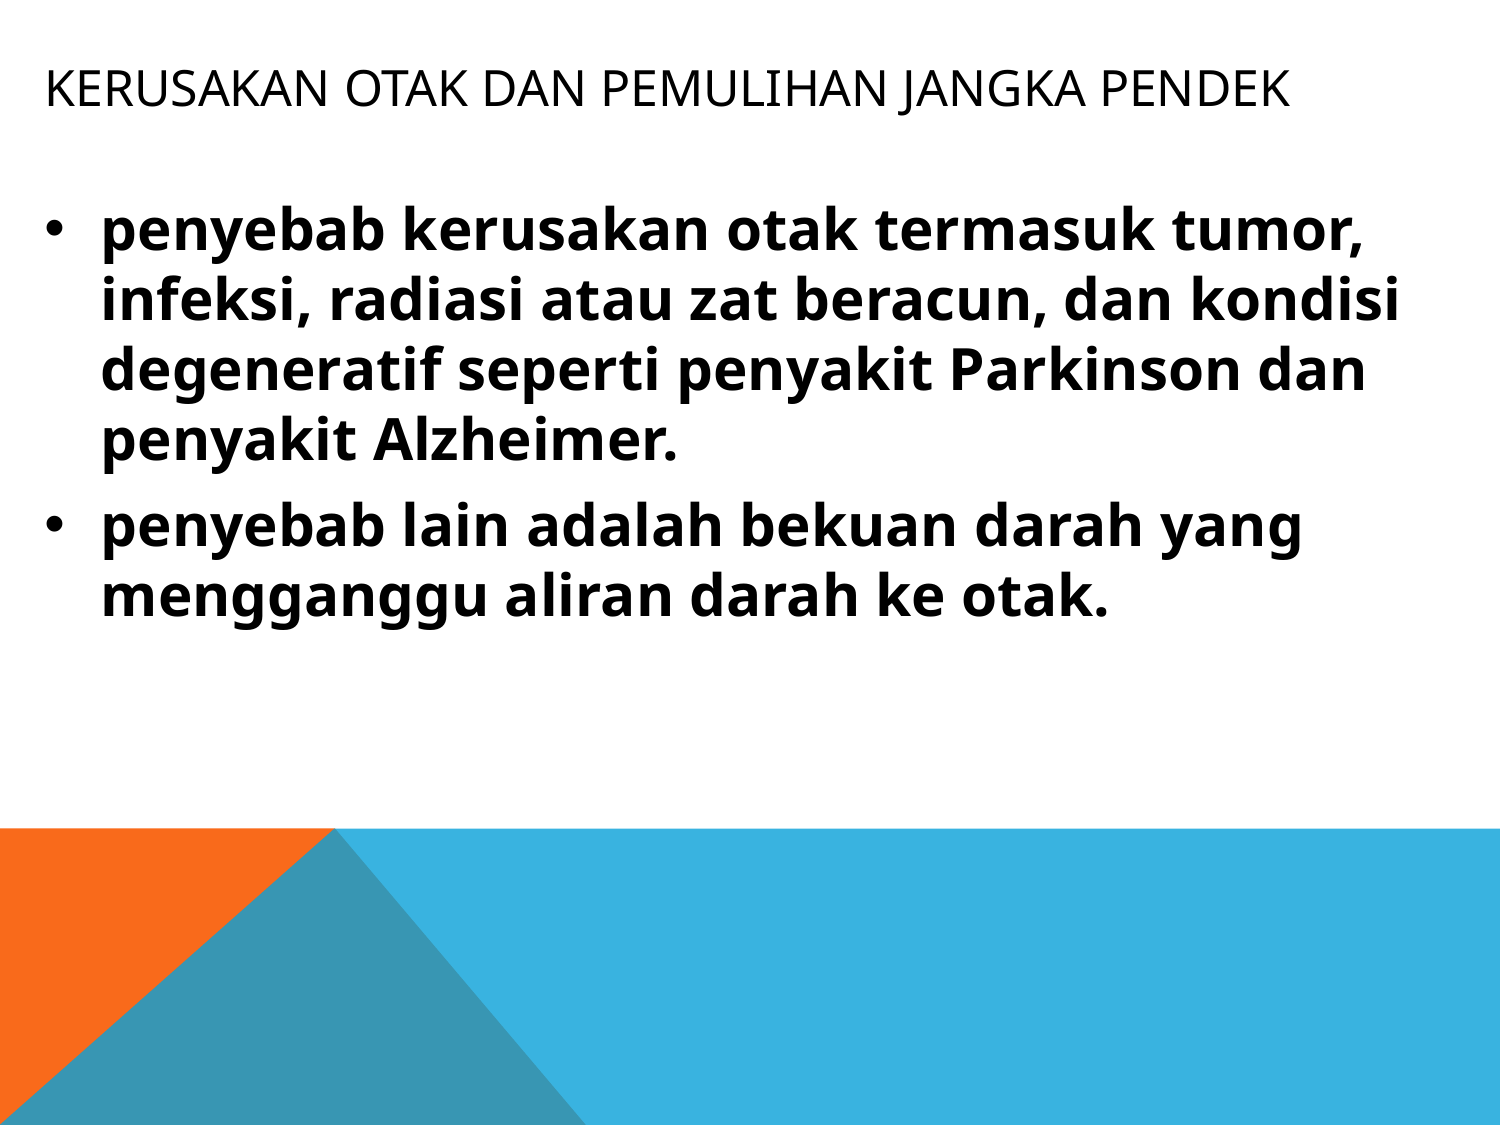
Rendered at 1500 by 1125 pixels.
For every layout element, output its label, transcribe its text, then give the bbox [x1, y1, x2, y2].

list penyebab kerusakan otak termasuk tumor, infeksi, radiasi atau zat beracun, dan kondisi degeneratif seperti penyakit Parkinson dan penyakit Alzheimer. penyebab lain adalah bekuan darah yang mengganggu aliran darah ke otak. [29, 184, 1471, 787]
title kerusakan otak dan pemulihan jangka pendek [29, 19, 1471, 173]
